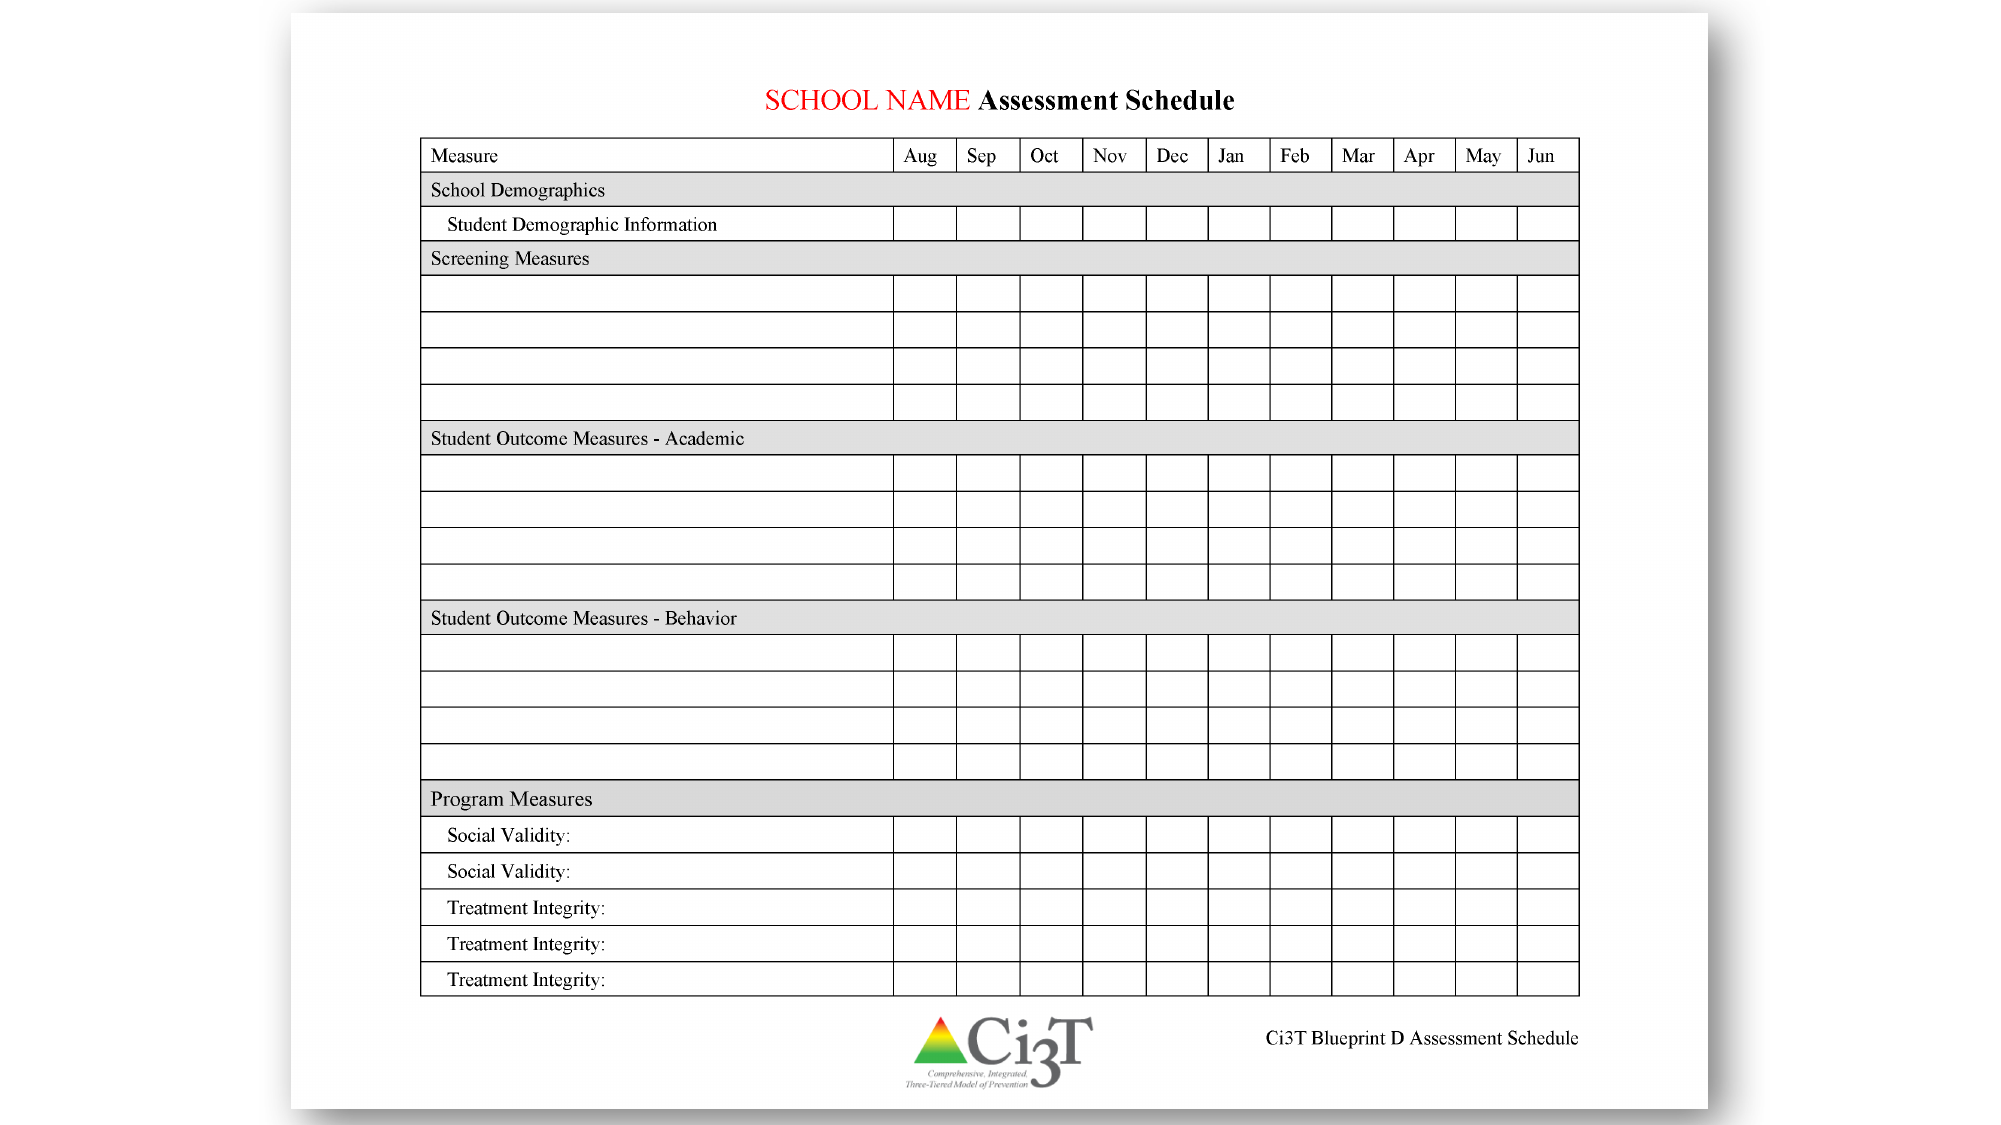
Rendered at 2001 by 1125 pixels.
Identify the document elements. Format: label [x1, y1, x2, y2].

picture [291, 13, 1708, 1109]
